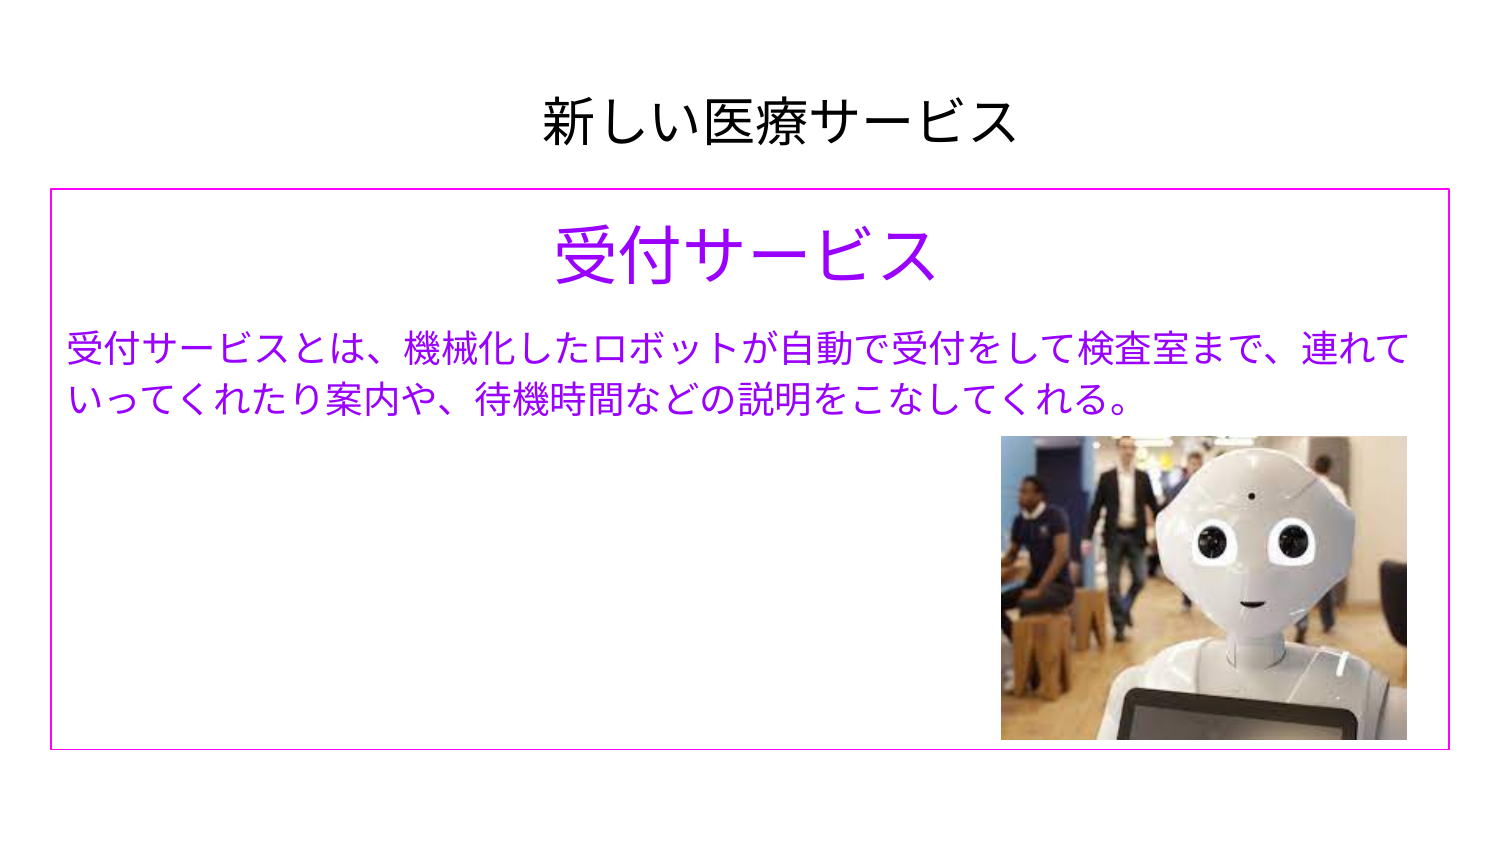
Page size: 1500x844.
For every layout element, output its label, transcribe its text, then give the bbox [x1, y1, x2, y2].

list 受付サービス 受付サービスとは、機械化したロボットが自動で受付をして検査室まで、連れていってくれたり案内や、待機時間などの説明をこなしてくれる。 [51, 189, 1449, 750]
title 新しい医療サービス [51, 72, 1449, 167]
picture [1001, 436, 1407, 741]
